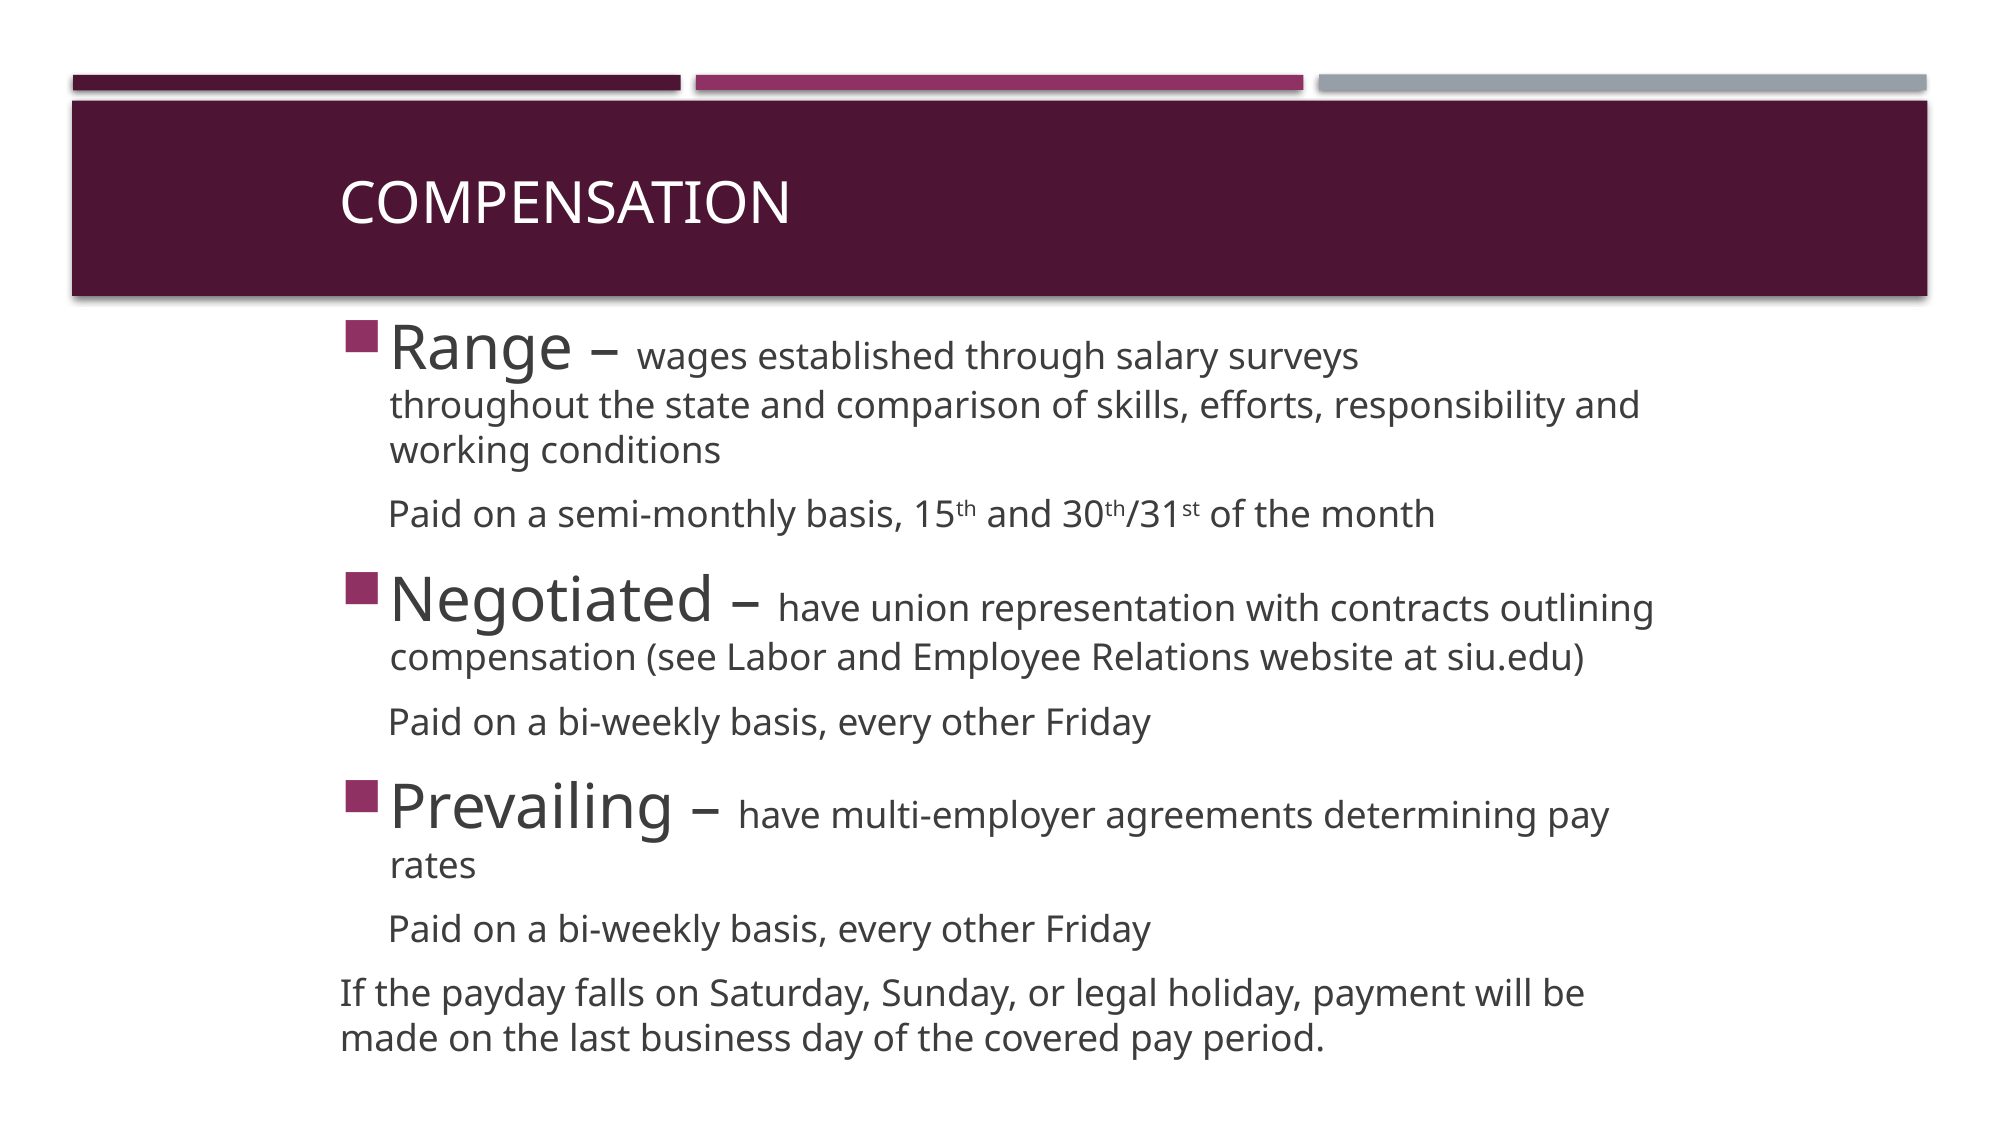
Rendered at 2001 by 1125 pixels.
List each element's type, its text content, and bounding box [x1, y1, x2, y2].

title Compensation [324, 87, 1675, 243]
list Range – wages established through salary surveys throughout the state and comparison of skills, efforts, responsibility and working conditions Paid on a semi-monthly basis, 15th and 30th/31st of the month Negotiated – have union representation with contracts outlining compensation (see Labor and Employee Relations website at siu.edu) Paid on a bi-weekly basis, every other Friday Prevailing – have multi-employer agreements determining pay rates Paid on a bi-weekly basis, every other Friday If the payday falls on Saturday, Sunday, or legal holiday, payment will be made on the last business day of the covered pay period. [324, 299, 1675, 1083]
